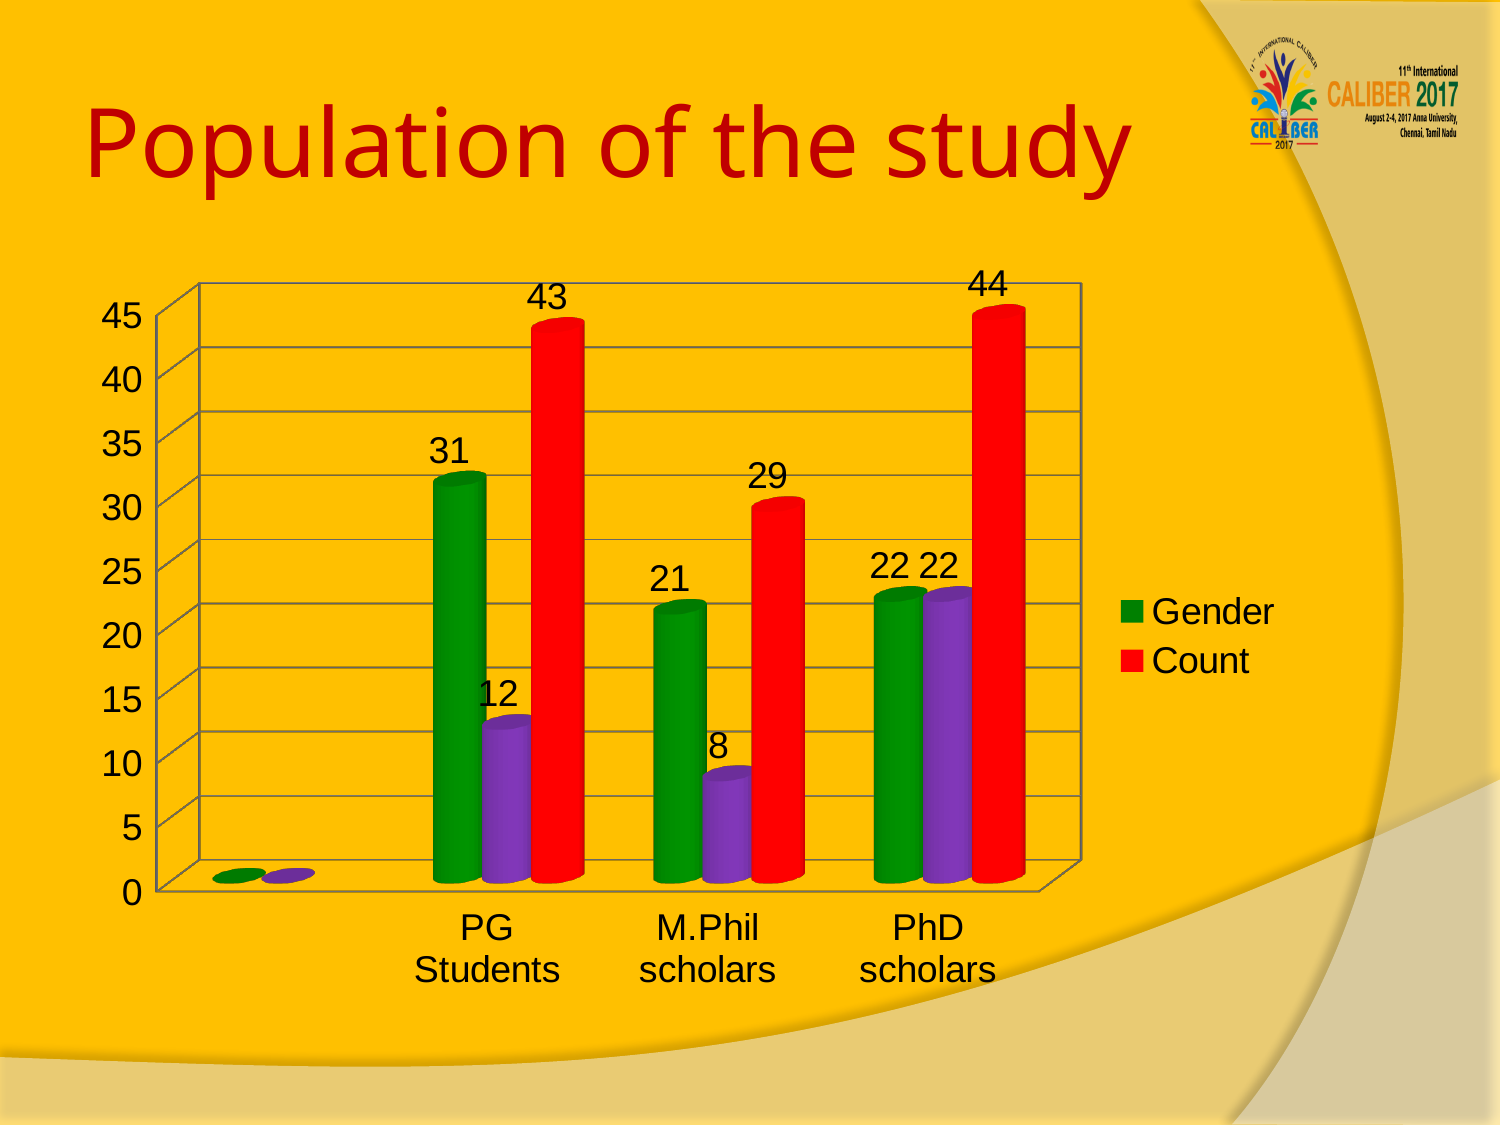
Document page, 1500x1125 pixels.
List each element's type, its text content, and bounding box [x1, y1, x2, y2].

picture [1249, 37, 1459, 149]
chart [74, 262, 1301, 1006]
title Population of the study [75, 45, 1300, 233]
